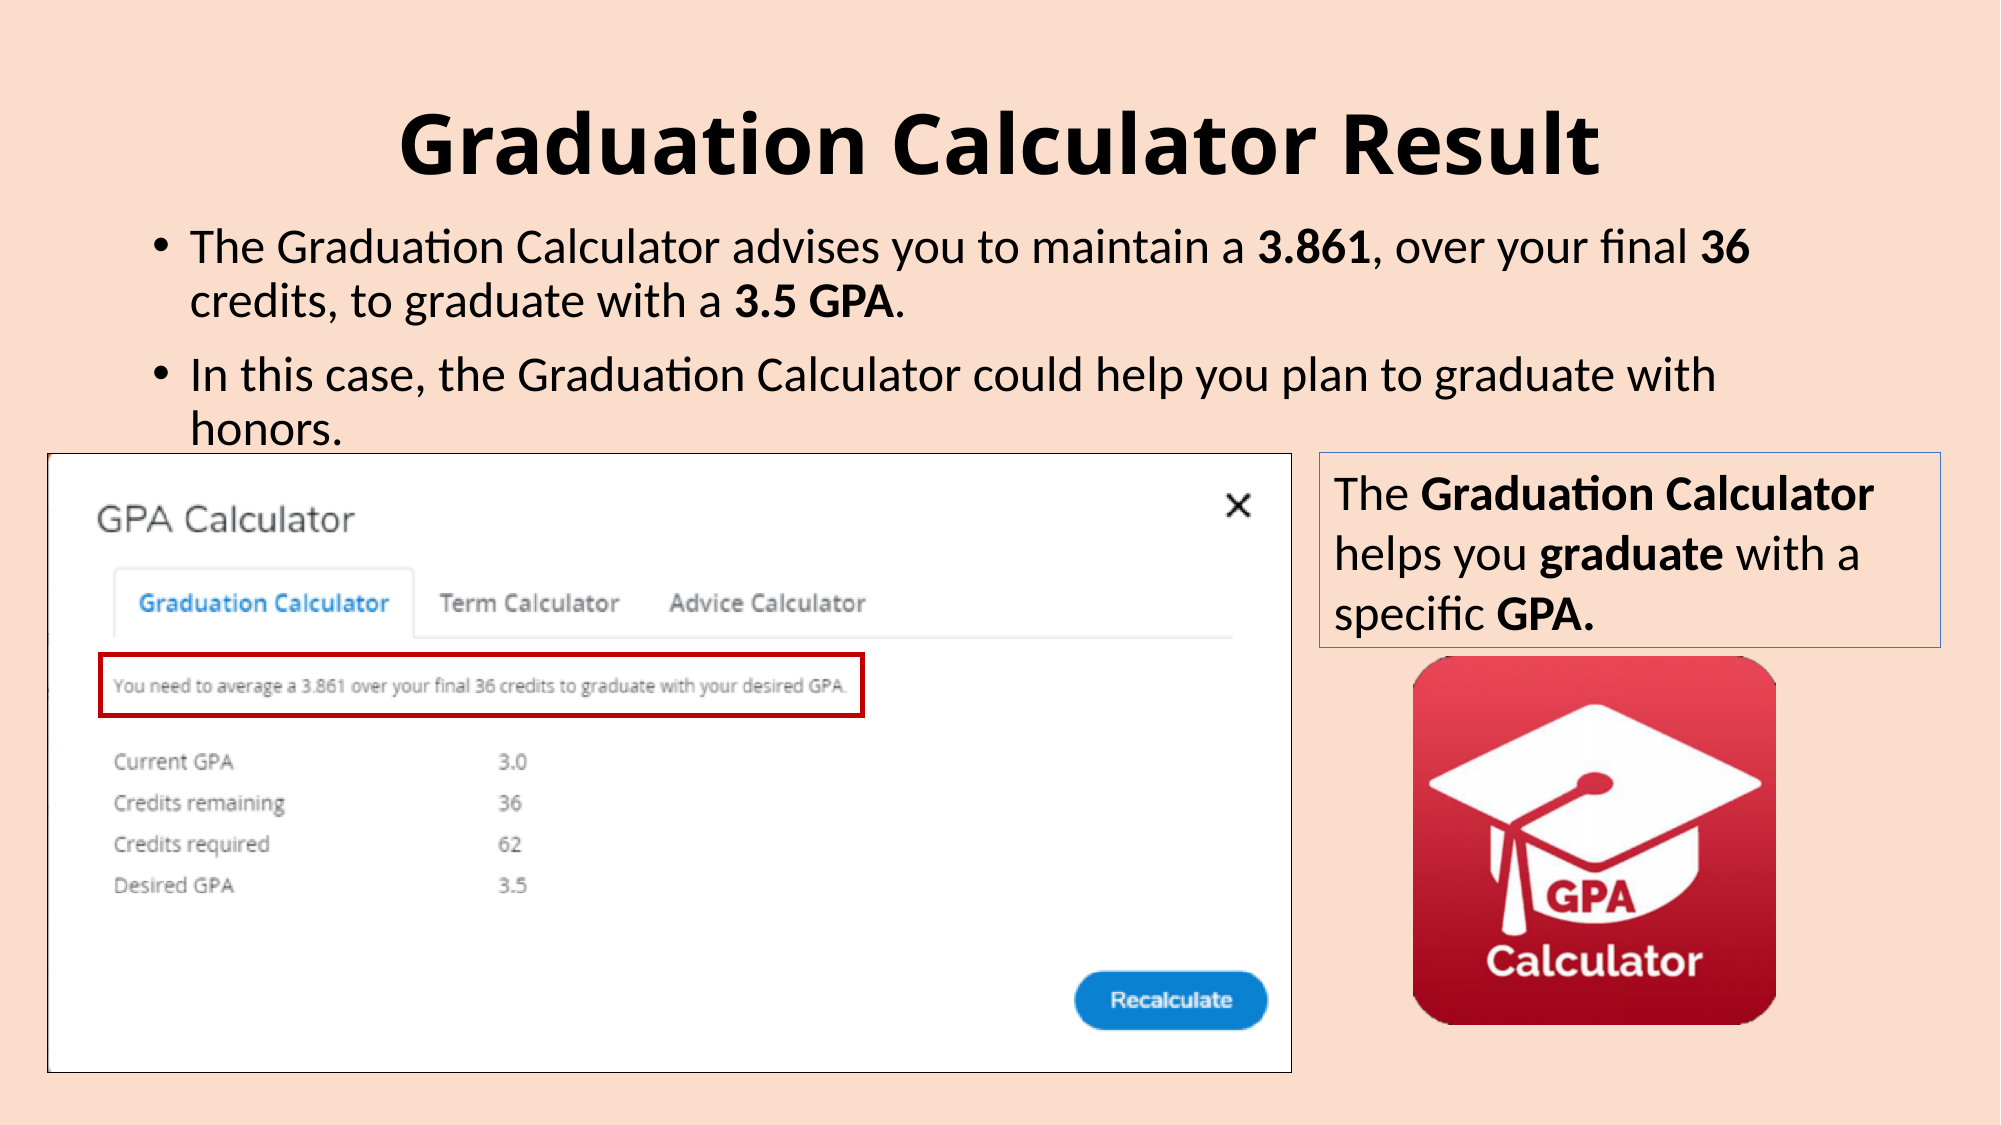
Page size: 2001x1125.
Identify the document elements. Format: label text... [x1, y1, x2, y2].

picture [47, 453, 1292, 1073]
list The Graduation Calculator advises you to maintain a 3.861, over your final 36 credits, to graduate with a 3.5 GPA. In this case, the Graduation Calculator could help you plan to graduate with honors. [137, 212, 1863, 1014]
text_box The Graduation Calculator helps you graduate with a specific GPA. [1319, 452, 1941, 648]
picture [1413, 656, 1776, 1025]
title Graduation Calculator Result [137, 39, 1863, 212]
